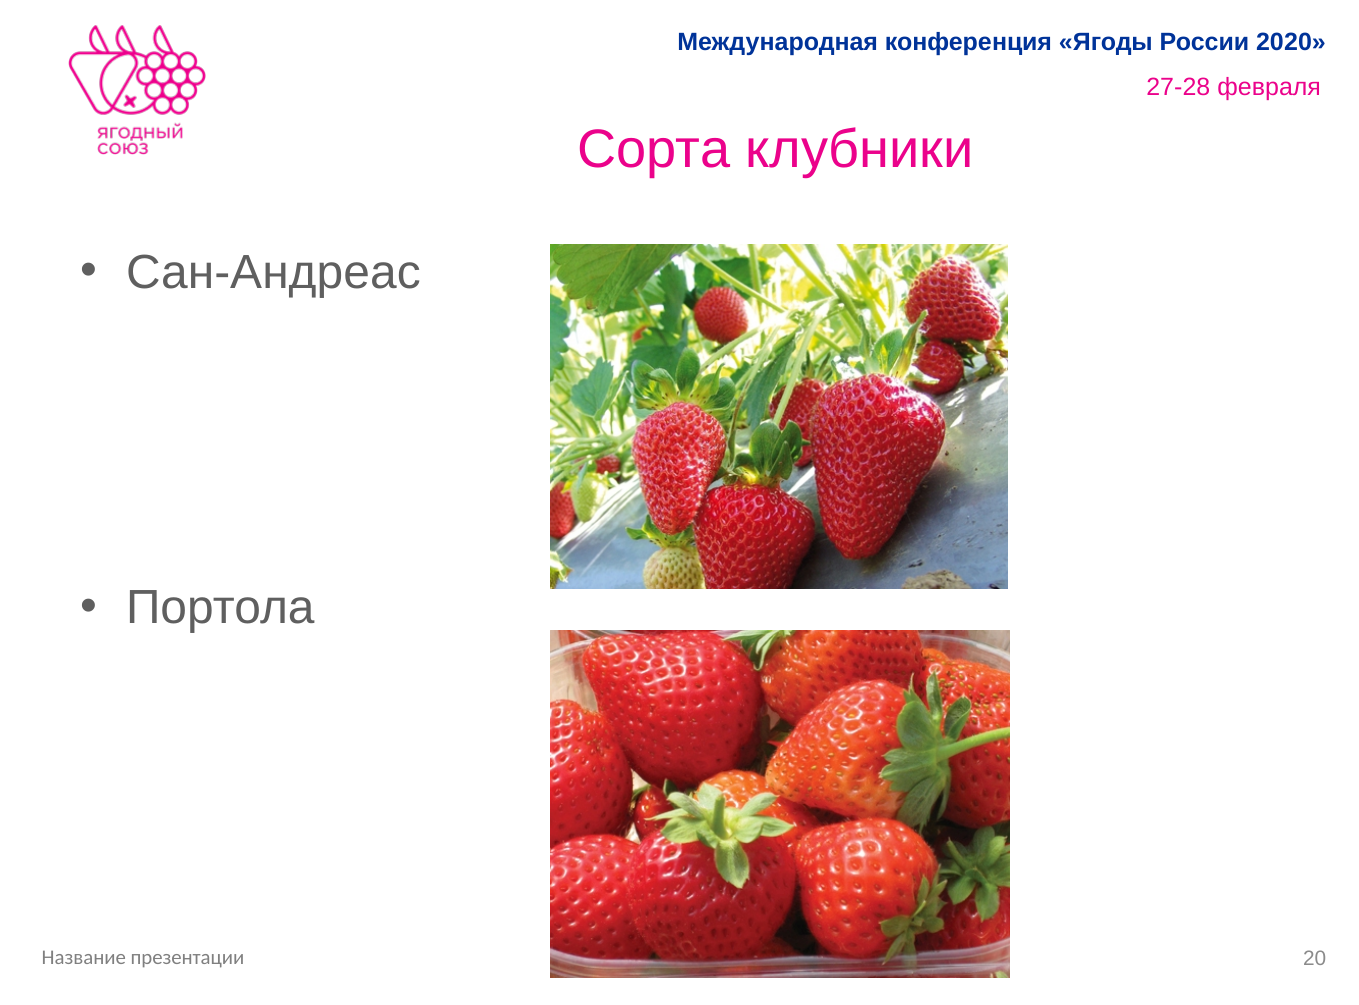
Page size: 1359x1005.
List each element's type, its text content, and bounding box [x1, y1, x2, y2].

title Сорта клубники [218, 107, 1334, 224]
text_box Название презентации [29, 937, 391, 975]
picture [550, 630, 1010, 978]
list Сан-Андреас Портола [67, 234, 1334, 897]
picture [51, 5, 219, 172]
picture [550, 243, 1008, 589]
slide_number 20 [1021, 930, 1339, 985]
